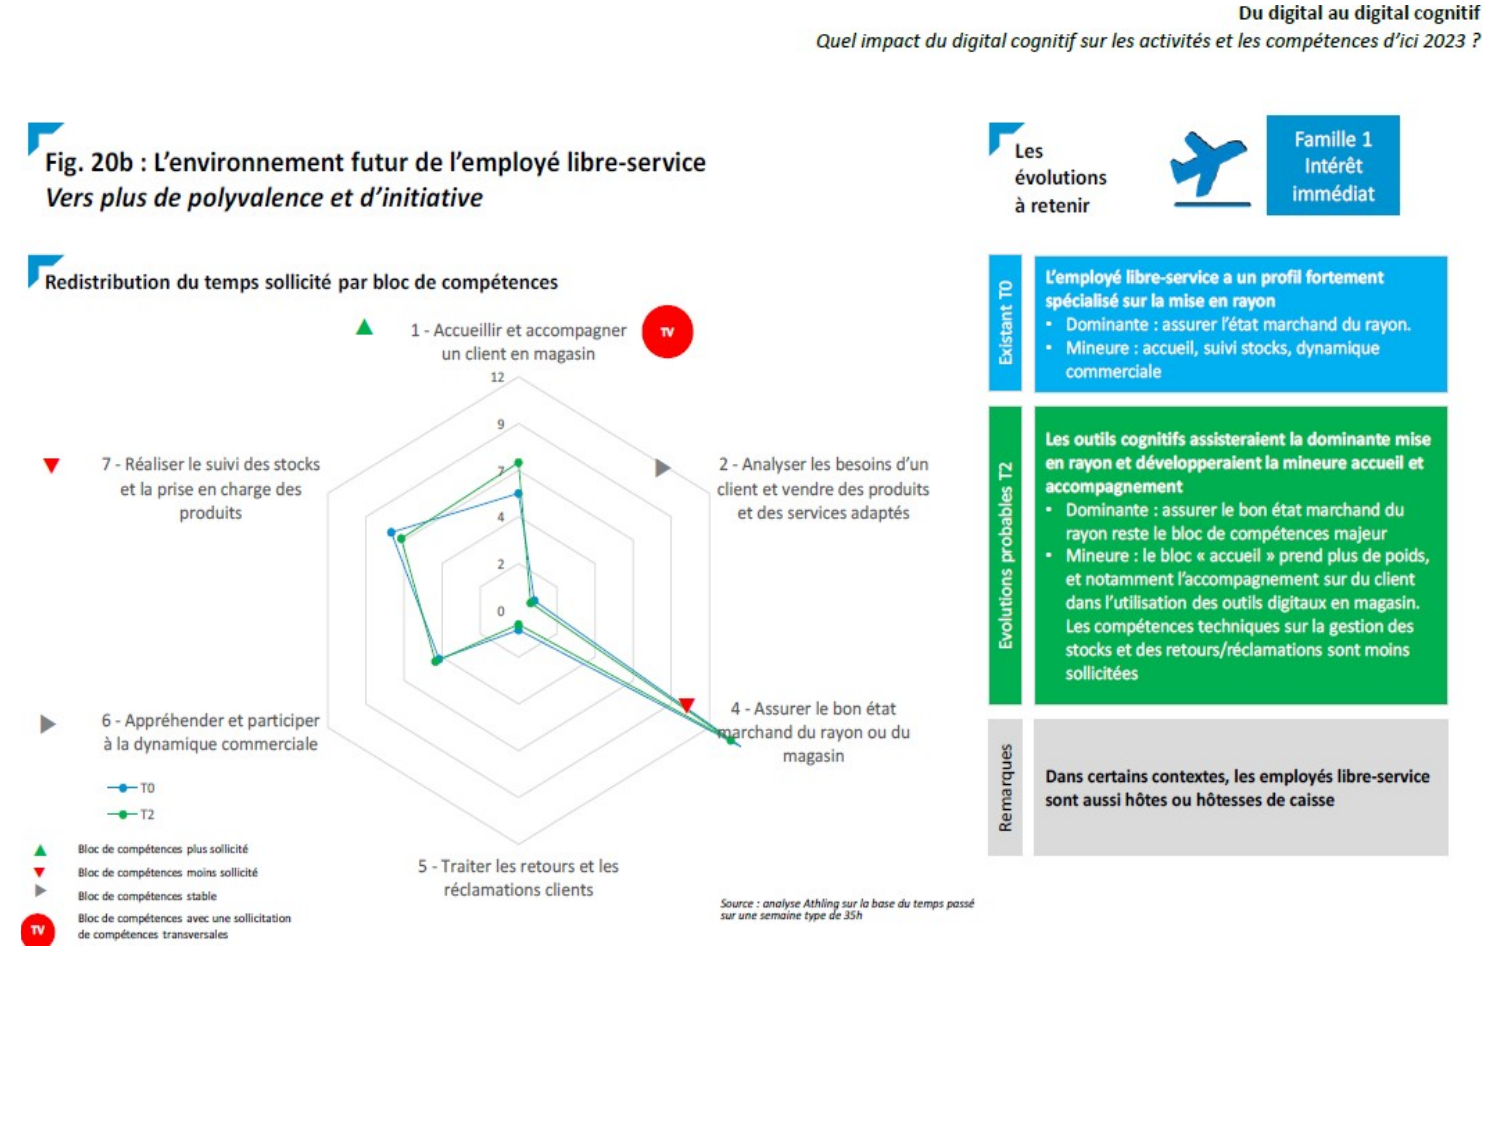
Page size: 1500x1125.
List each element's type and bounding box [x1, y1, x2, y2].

text_box [20, 5, 1482, 946]
